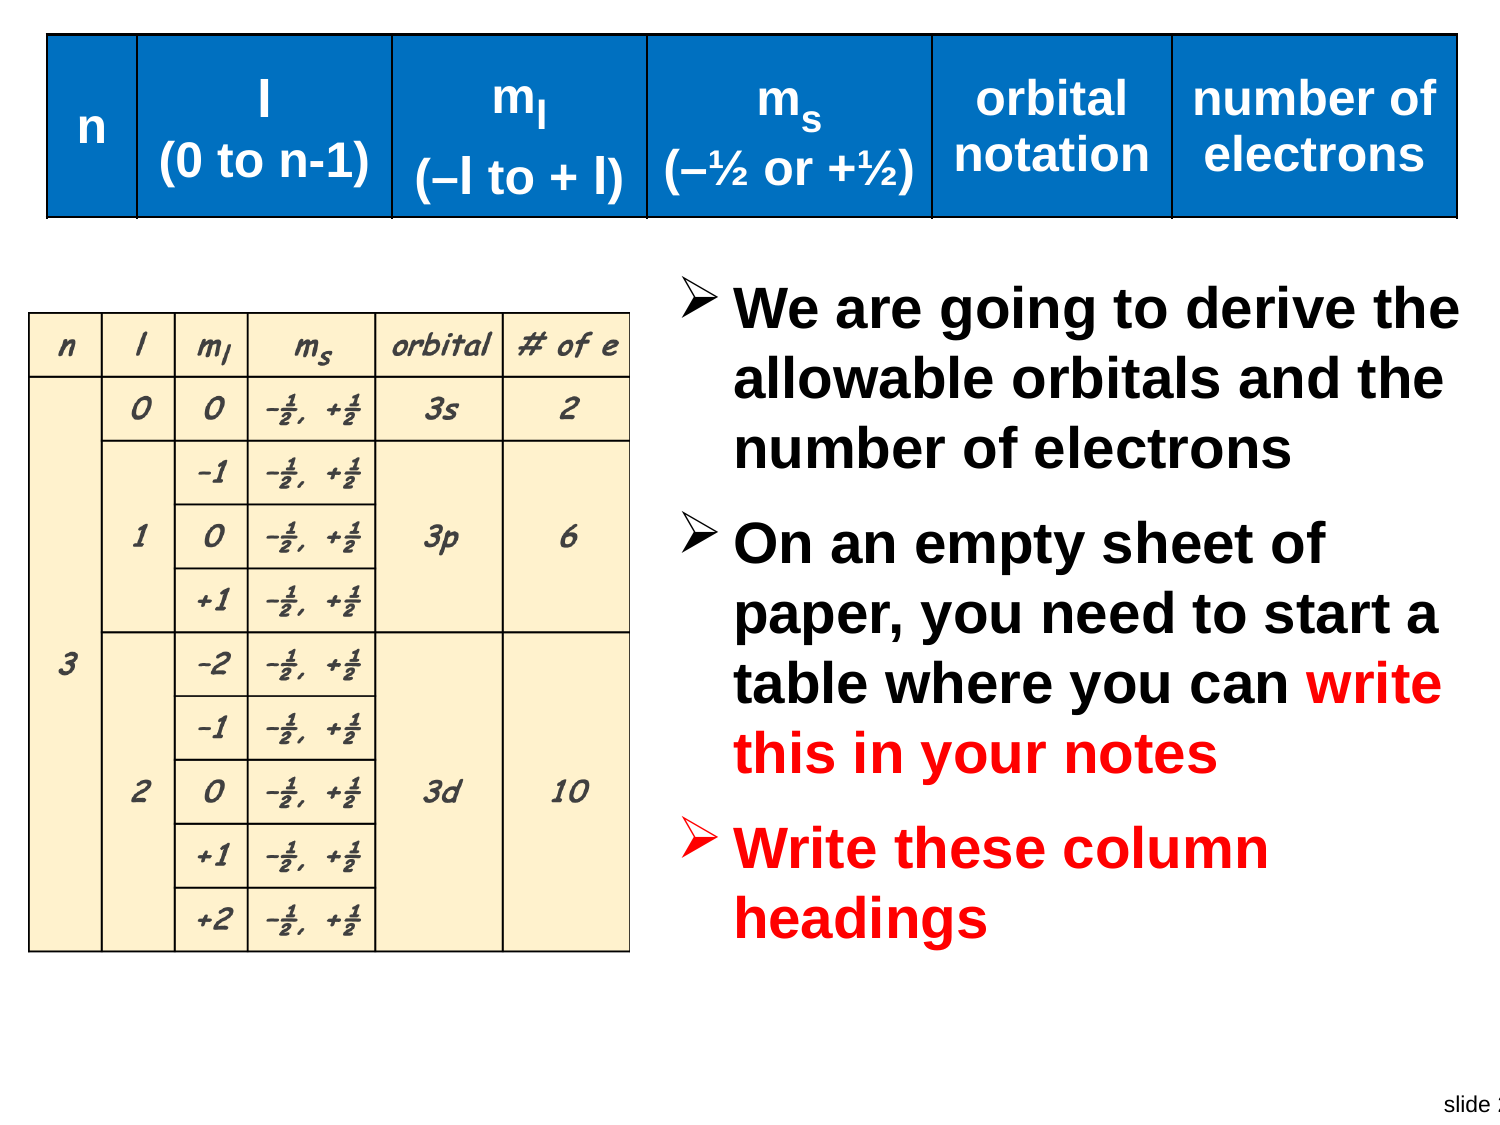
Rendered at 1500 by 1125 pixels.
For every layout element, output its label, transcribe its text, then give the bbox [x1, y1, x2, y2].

table_header ml (–l to + l) [393, 36, 646, 216]
table_header n [48, 36, 136, 216]
picture [27, 311, 631, 956]
list We are going to derive the allowable orbitals and the number of electrons On an empty sheet of paper, you need to start a table where you can write this in your notes Write these column headings [661, 262, 1478, 1005]
table_header orbital notation [933, 36, 1171, 216]
table_header ms (–½ or +½) [648, 36, 931, 216]
table_header number of electrons [1173, 36, 1456, 216]
table_header l (0 to n-1) [138, 36, 391, 216]
